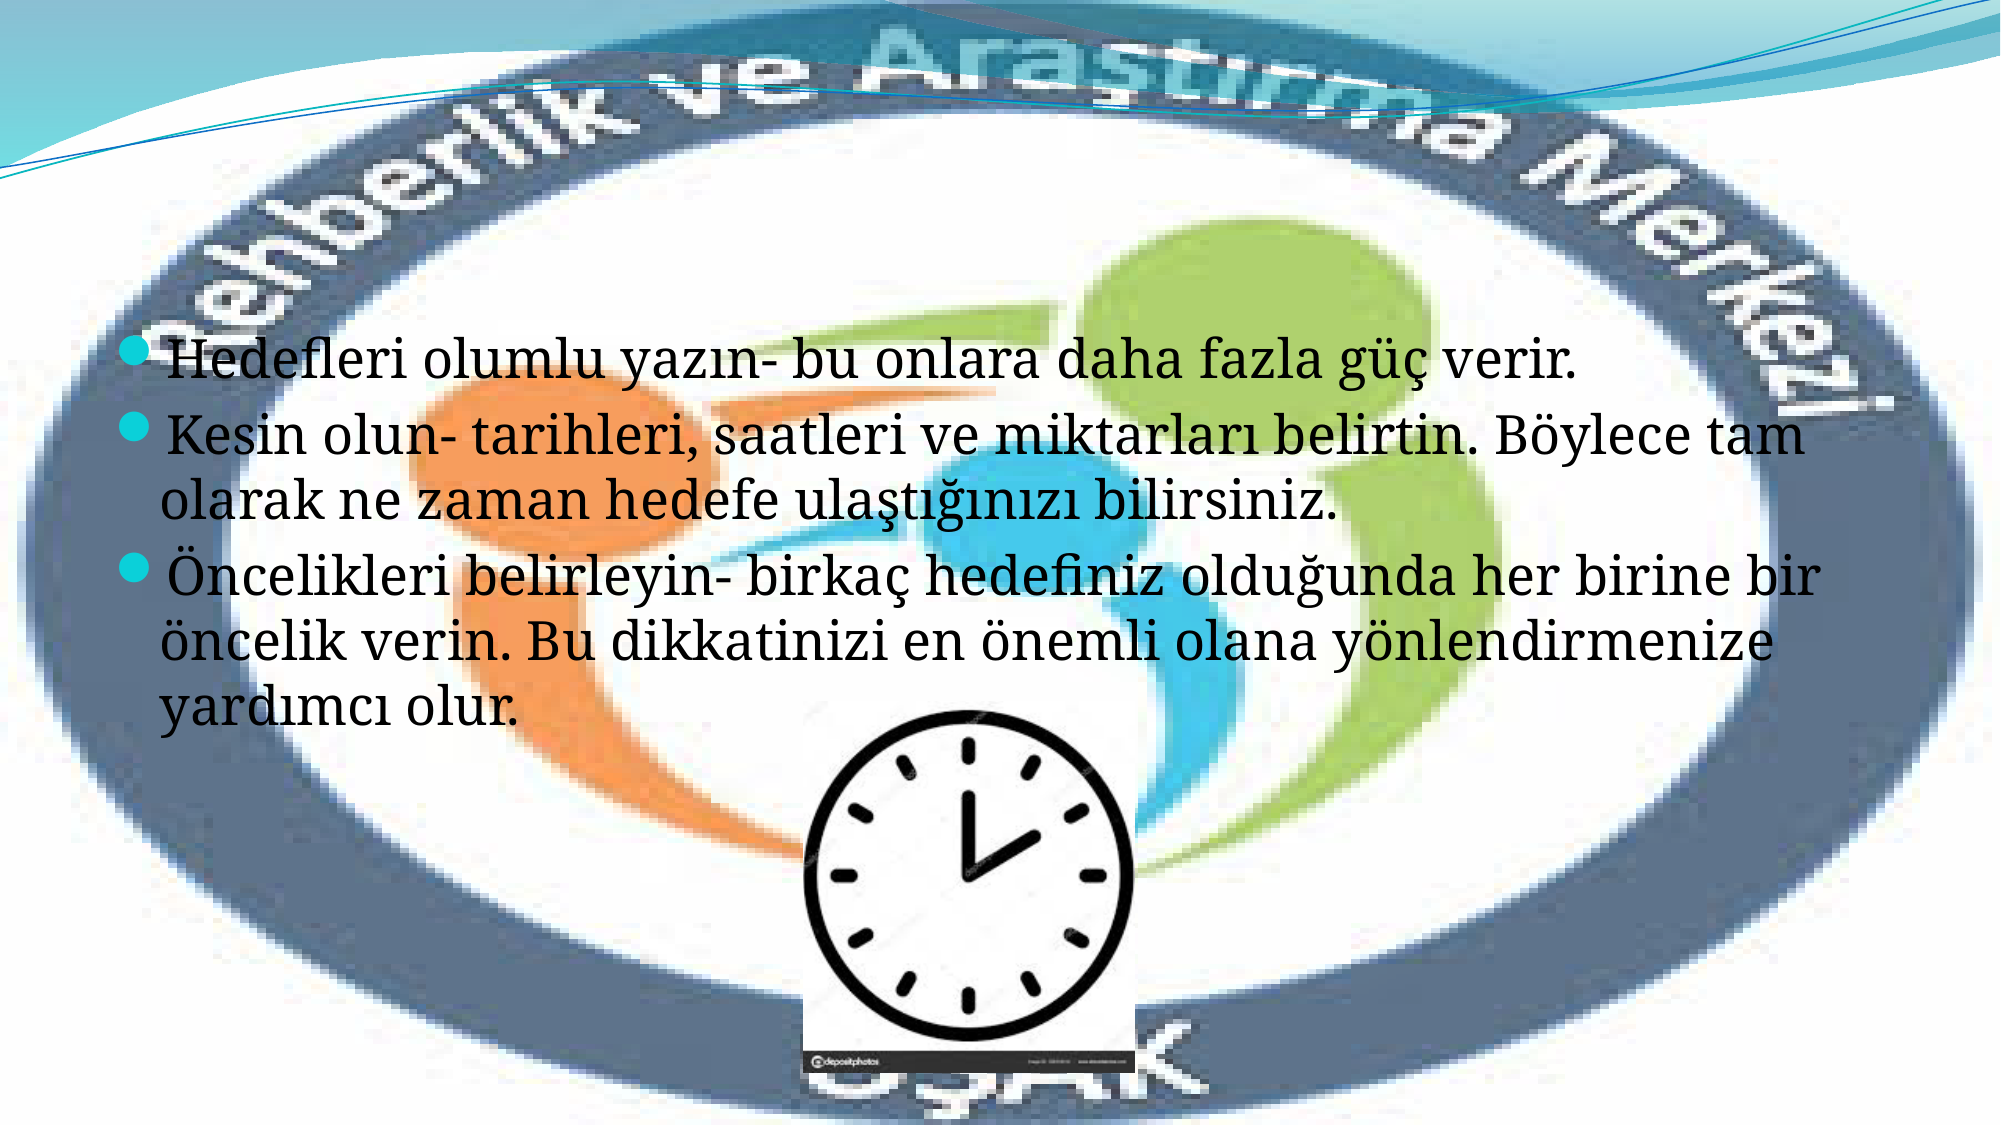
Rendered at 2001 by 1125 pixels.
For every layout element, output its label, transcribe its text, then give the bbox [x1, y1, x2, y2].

list Hedefleri olumlu yazın- bu onlara daha fazla güç verir. Kesin olun- tarihleri, saatleri ve miktarları belirtin. Böylece tam olarak ne zaman hedefe ulaştığınızı bilirsiniz. Öncelikleri belirleyin- birkaç hedefiniz olduğunda her birine bir öncelik verin. Bu dikkatinizi en önemli olana yönlendirmenize yardımcı olur. [99, 317, 1900, 1038]
picture [802, 700, 1135, 1074]
